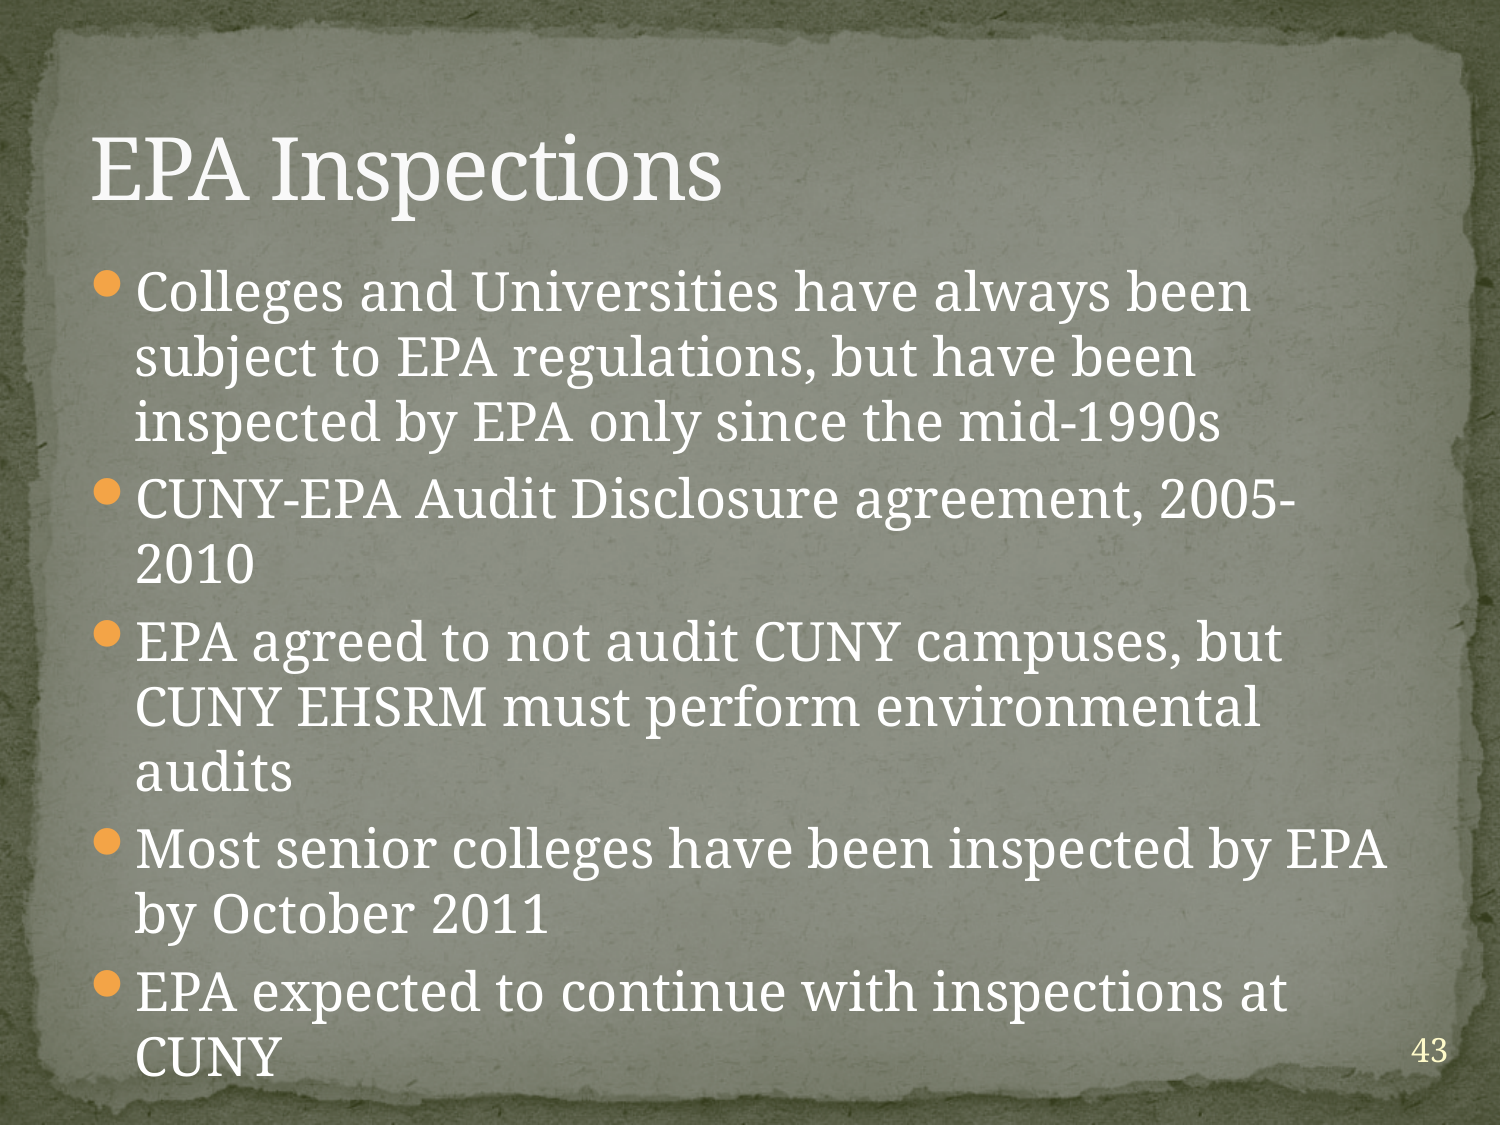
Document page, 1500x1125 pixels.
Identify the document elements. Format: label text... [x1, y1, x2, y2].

list Colleges and Universities have always been subject to EPA regulations, but have been inspected by EPA only since the mid-1990s CUNY-EPA Audit Disclosure agreement, 2005-2010 EPA agreed to not audit CUNY campuses, but CUNY EHSRM must perform environmental audits Most senior colleges have been inspected by EPA by October 2011 EPA expected to continue with inspections at CUNY [75, 249, 1425, 1000]
title EPA Inspections [74, 24, 1425, 225]
slide_number 43 [1379, 1014, 1480, 1089]
